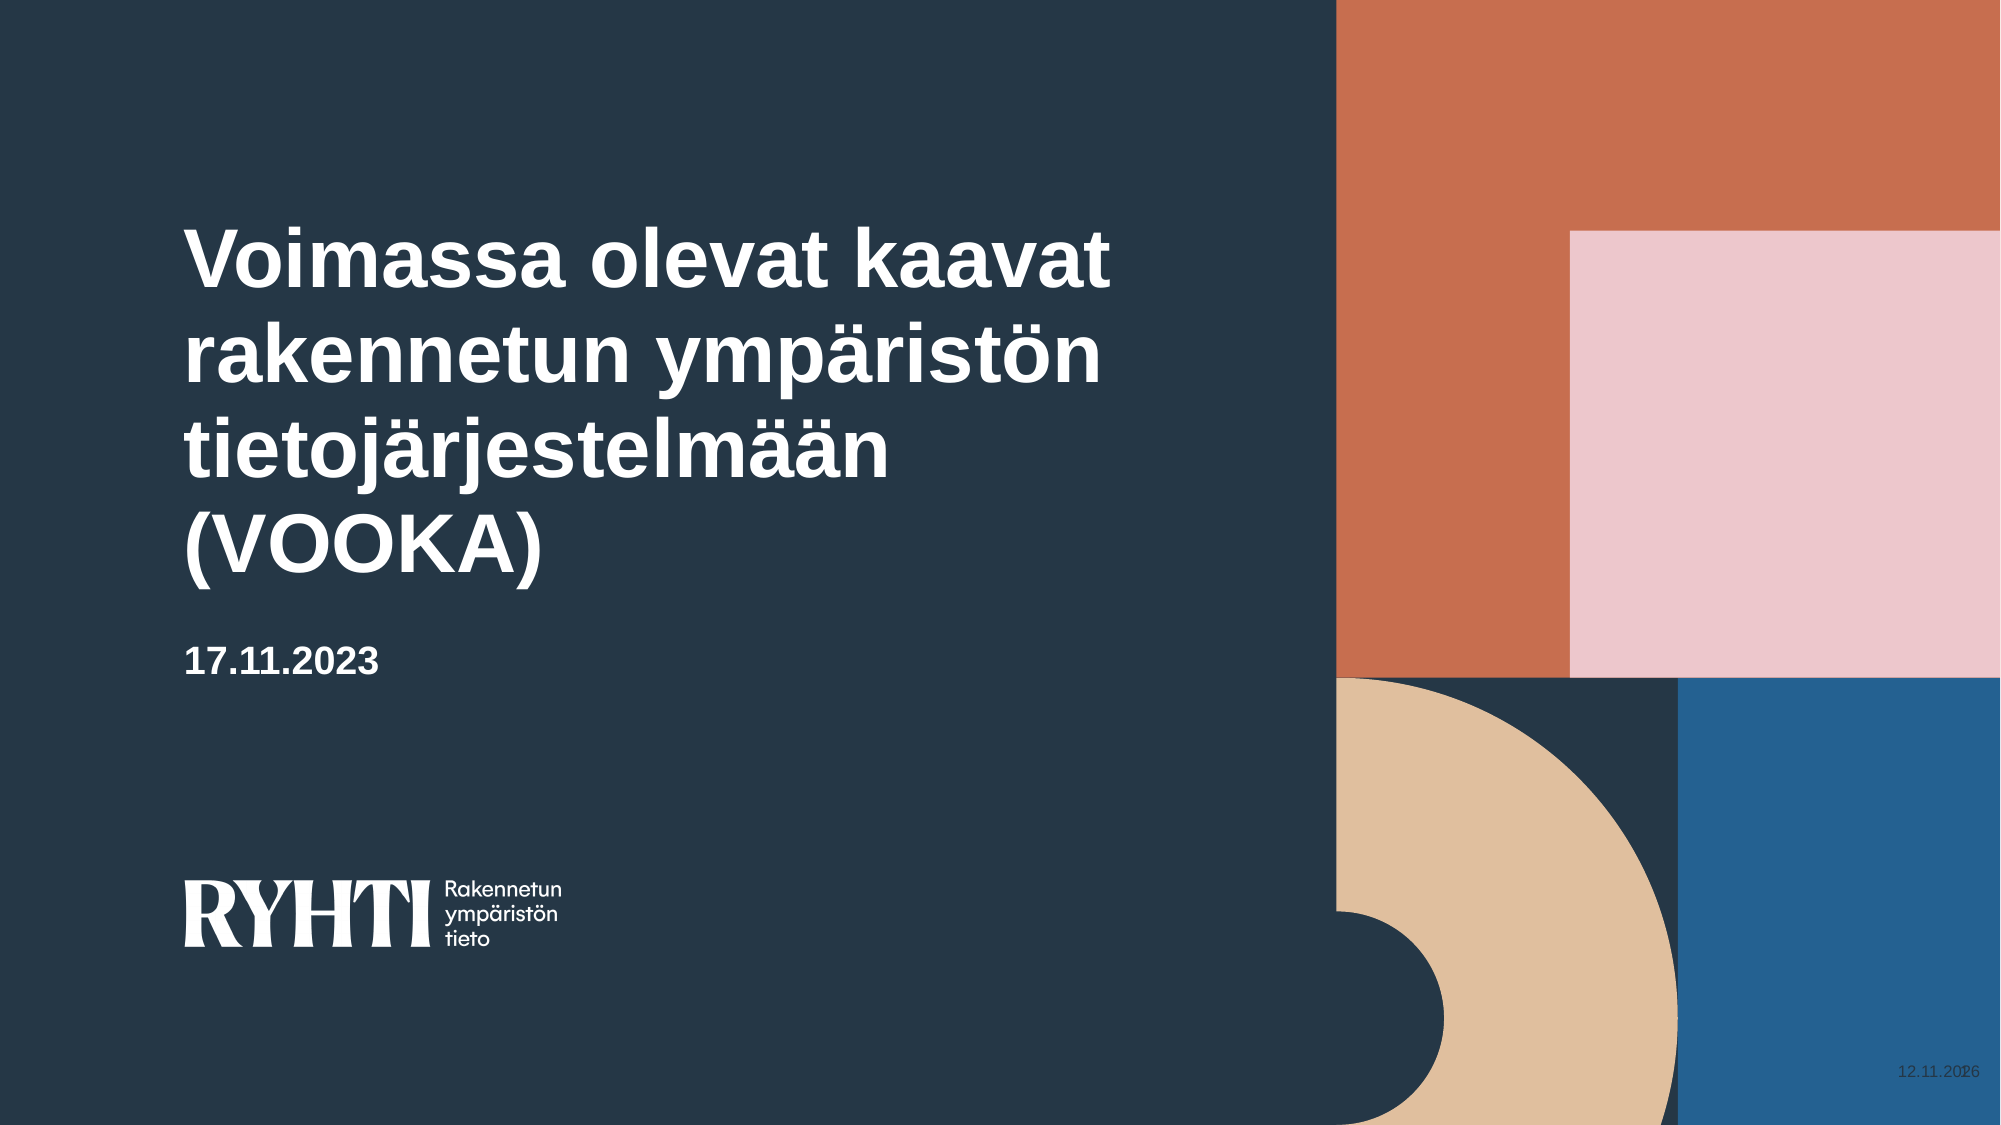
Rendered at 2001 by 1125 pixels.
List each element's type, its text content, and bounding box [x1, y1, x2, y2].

picture [184, 880, 561, 947]
slide_number 1 [1928, 1054, 2000, 1088]
title Voimassa olevat kaavat rakennetun ympäristön tietojärjestelmään (VOOKA) [183, 211, 1221, 592]
subtitle 17.11.2023 [183, 634, 1221, 840]
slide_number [1878, 1054, 1928, 1088]
